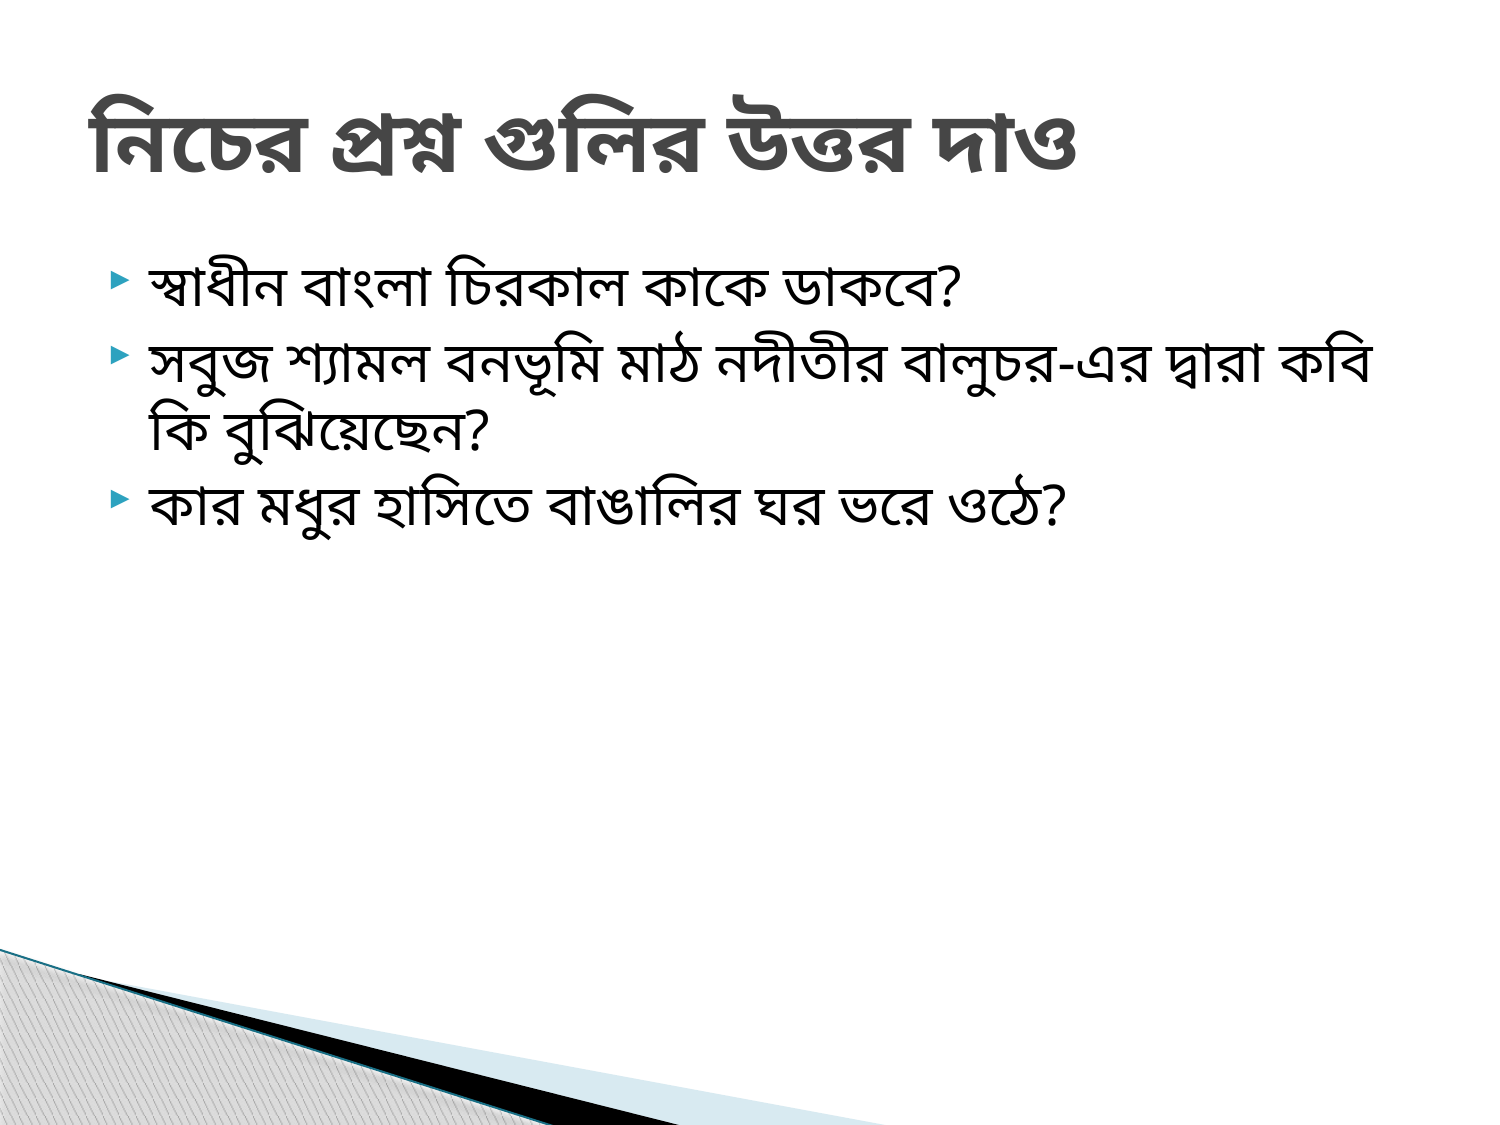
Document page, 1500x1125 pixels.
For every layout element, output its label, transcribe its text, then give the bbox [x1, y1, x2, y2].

title নিচের প্রশ্ন গুলির উত্তর দাও [75, 45, 1425, 233]
list স্বাধীন বাংলা চিরকাল কাকে ডাকবে? সবুজ শ্যামল বনভূমি মাঠ নদীতীর বালুচর-এর দ্বারা কবি কি বুঝিয়েছেন? কার মধুর হাসিতে বাঙালির ঘর ভরে ওঠে? [75, 243, 1425, 986]
